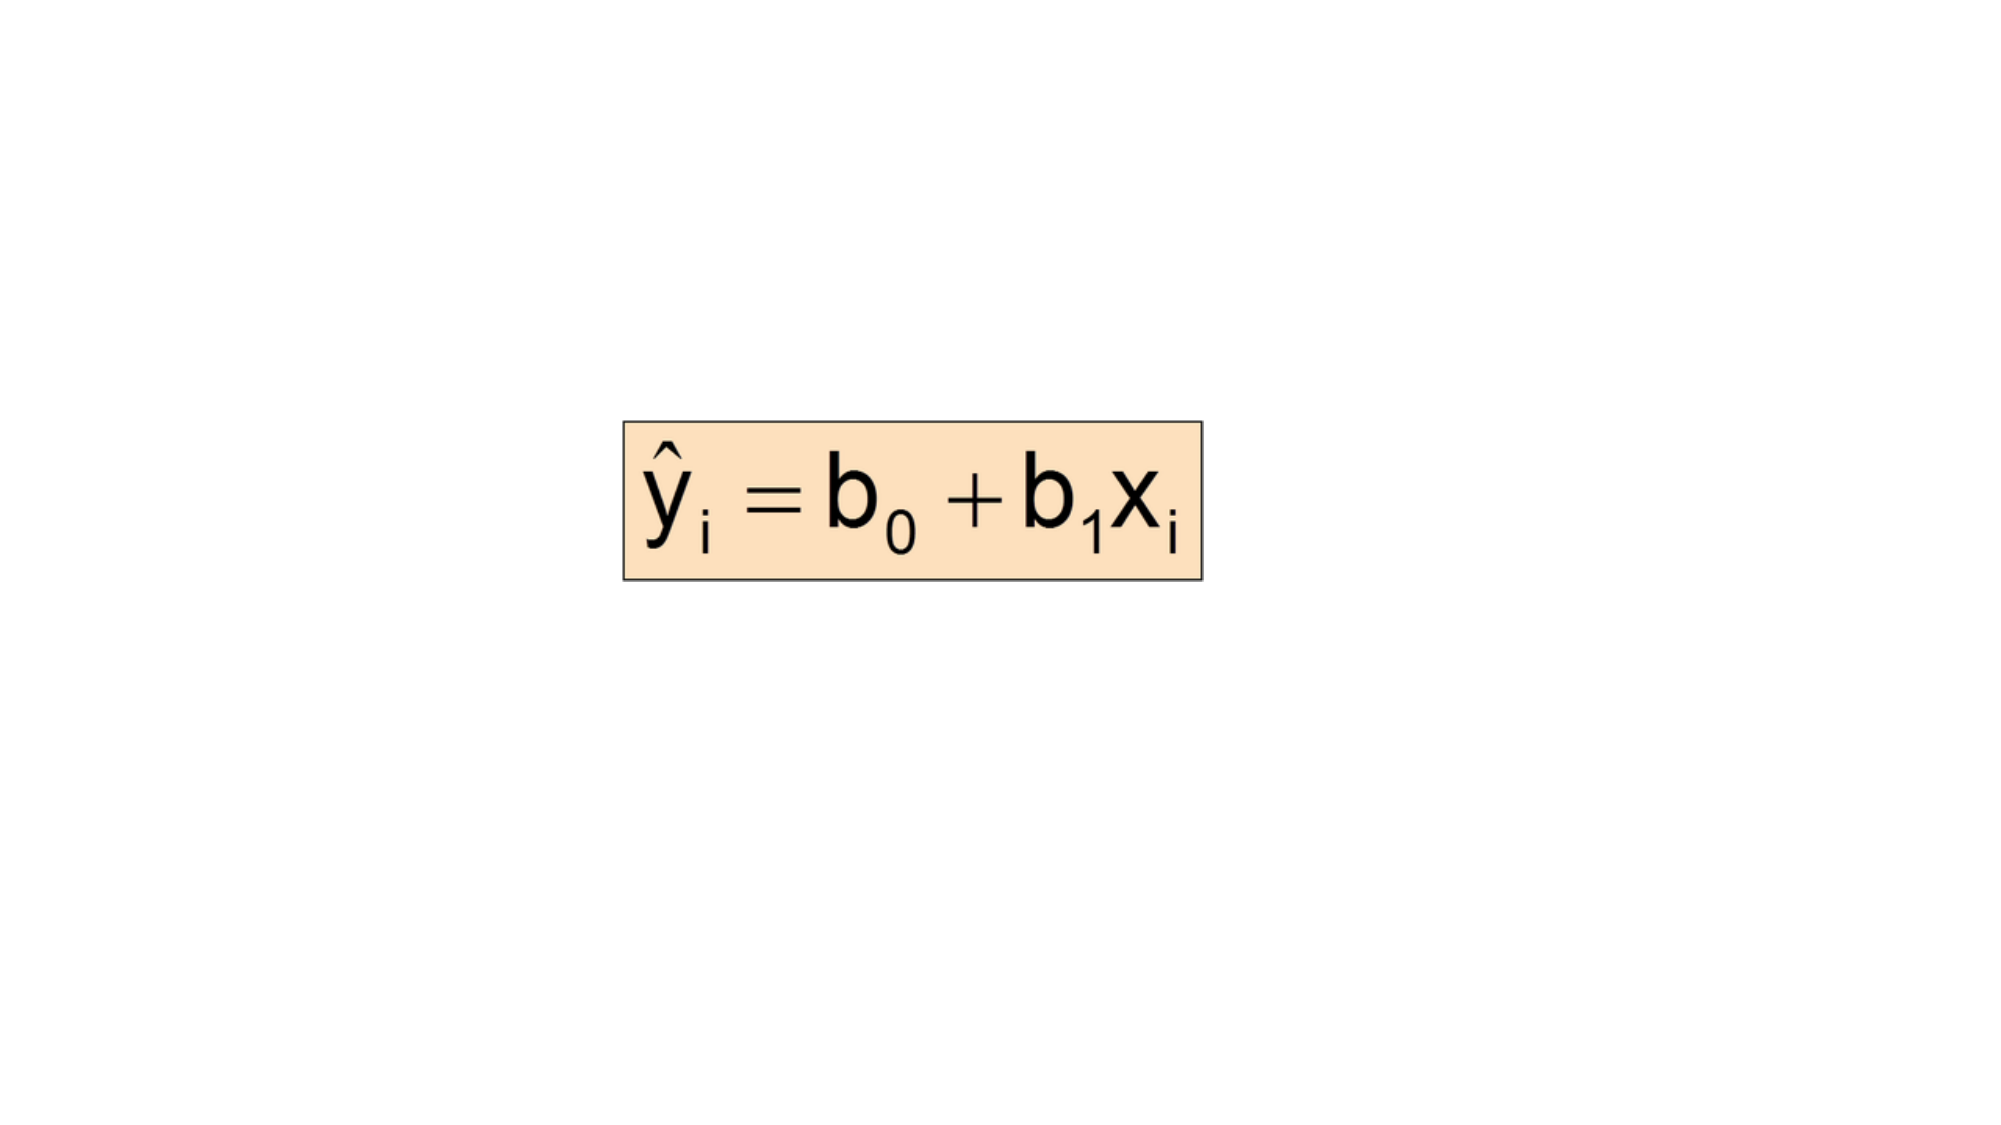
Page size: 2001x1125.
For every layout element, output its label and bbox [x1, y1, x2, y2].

picture [621, 420, 1204, 582]
